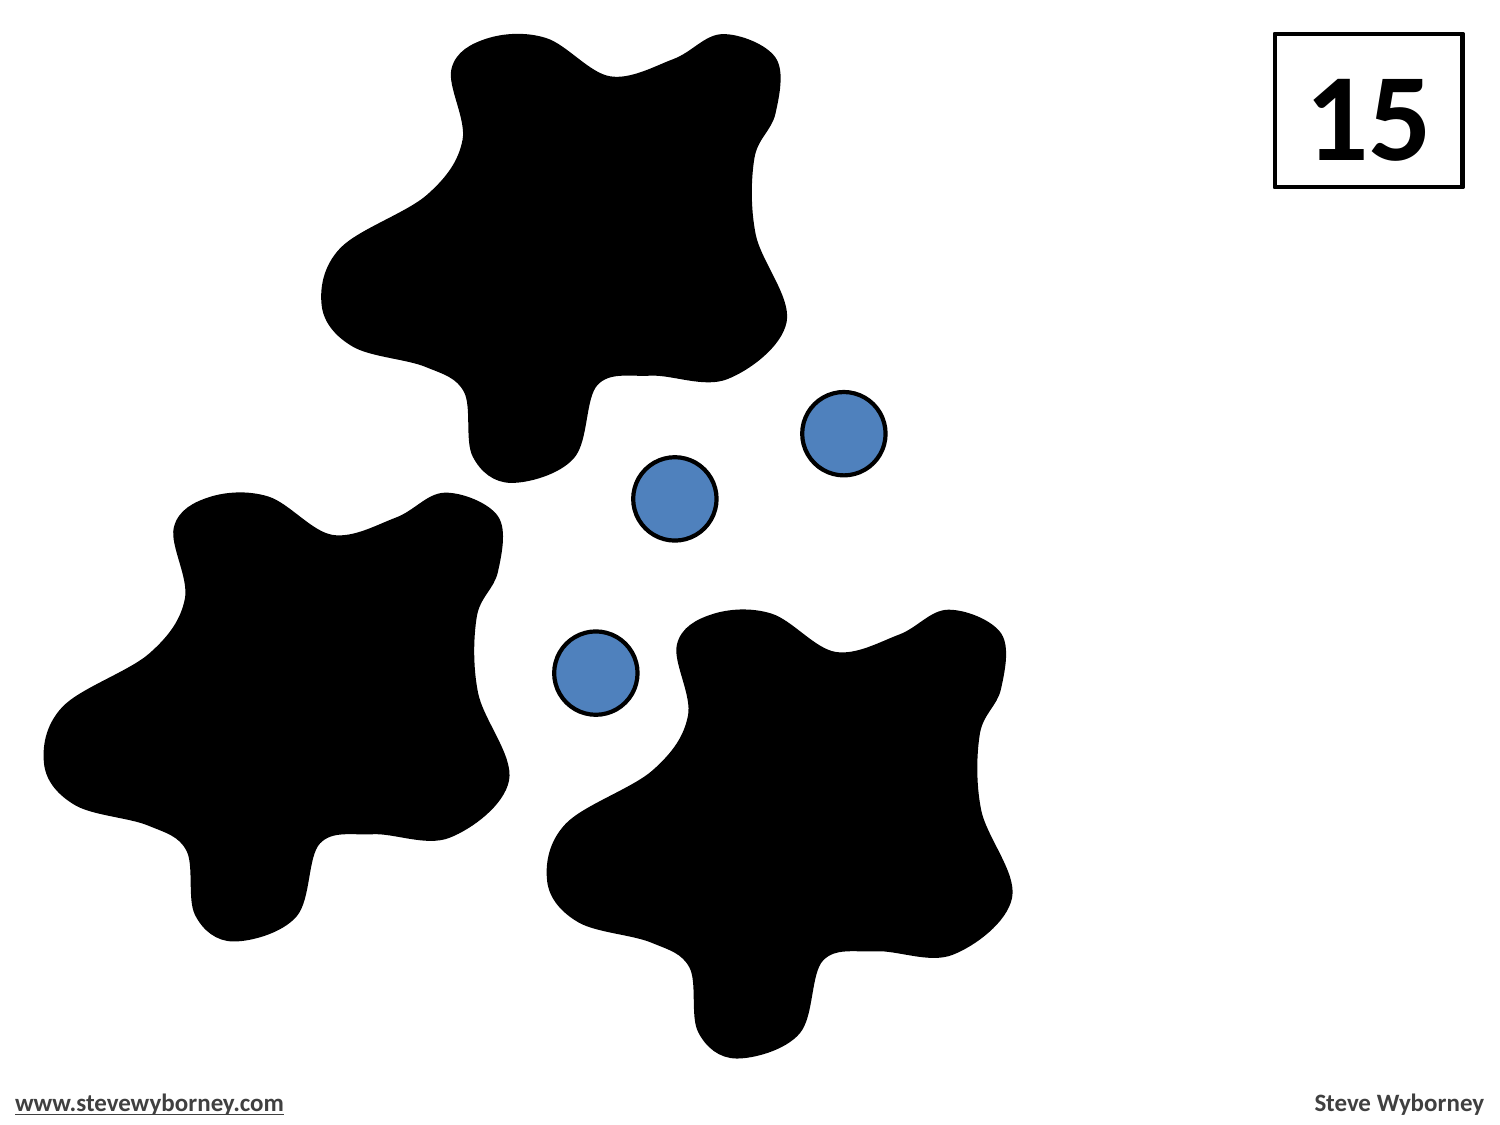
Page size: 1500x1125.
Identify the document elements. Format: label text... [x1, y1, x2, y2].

text_box Steve Wyborney [1299, 1079, 1499, 1125]
text_box [800, 389, 888, 478]
text_box [43, 492, 510, 942]
text_box www.stevewyborney.com [0, 1079, 305, 1125]
text_box [546, 609, 1013, 1059]
text_box [631, 455, 719, 543]
text_box [552, 629, 640, 717]
text_box 15 [1273, 32, 1465, 189]
text_box [321, 33, 788, 483]
